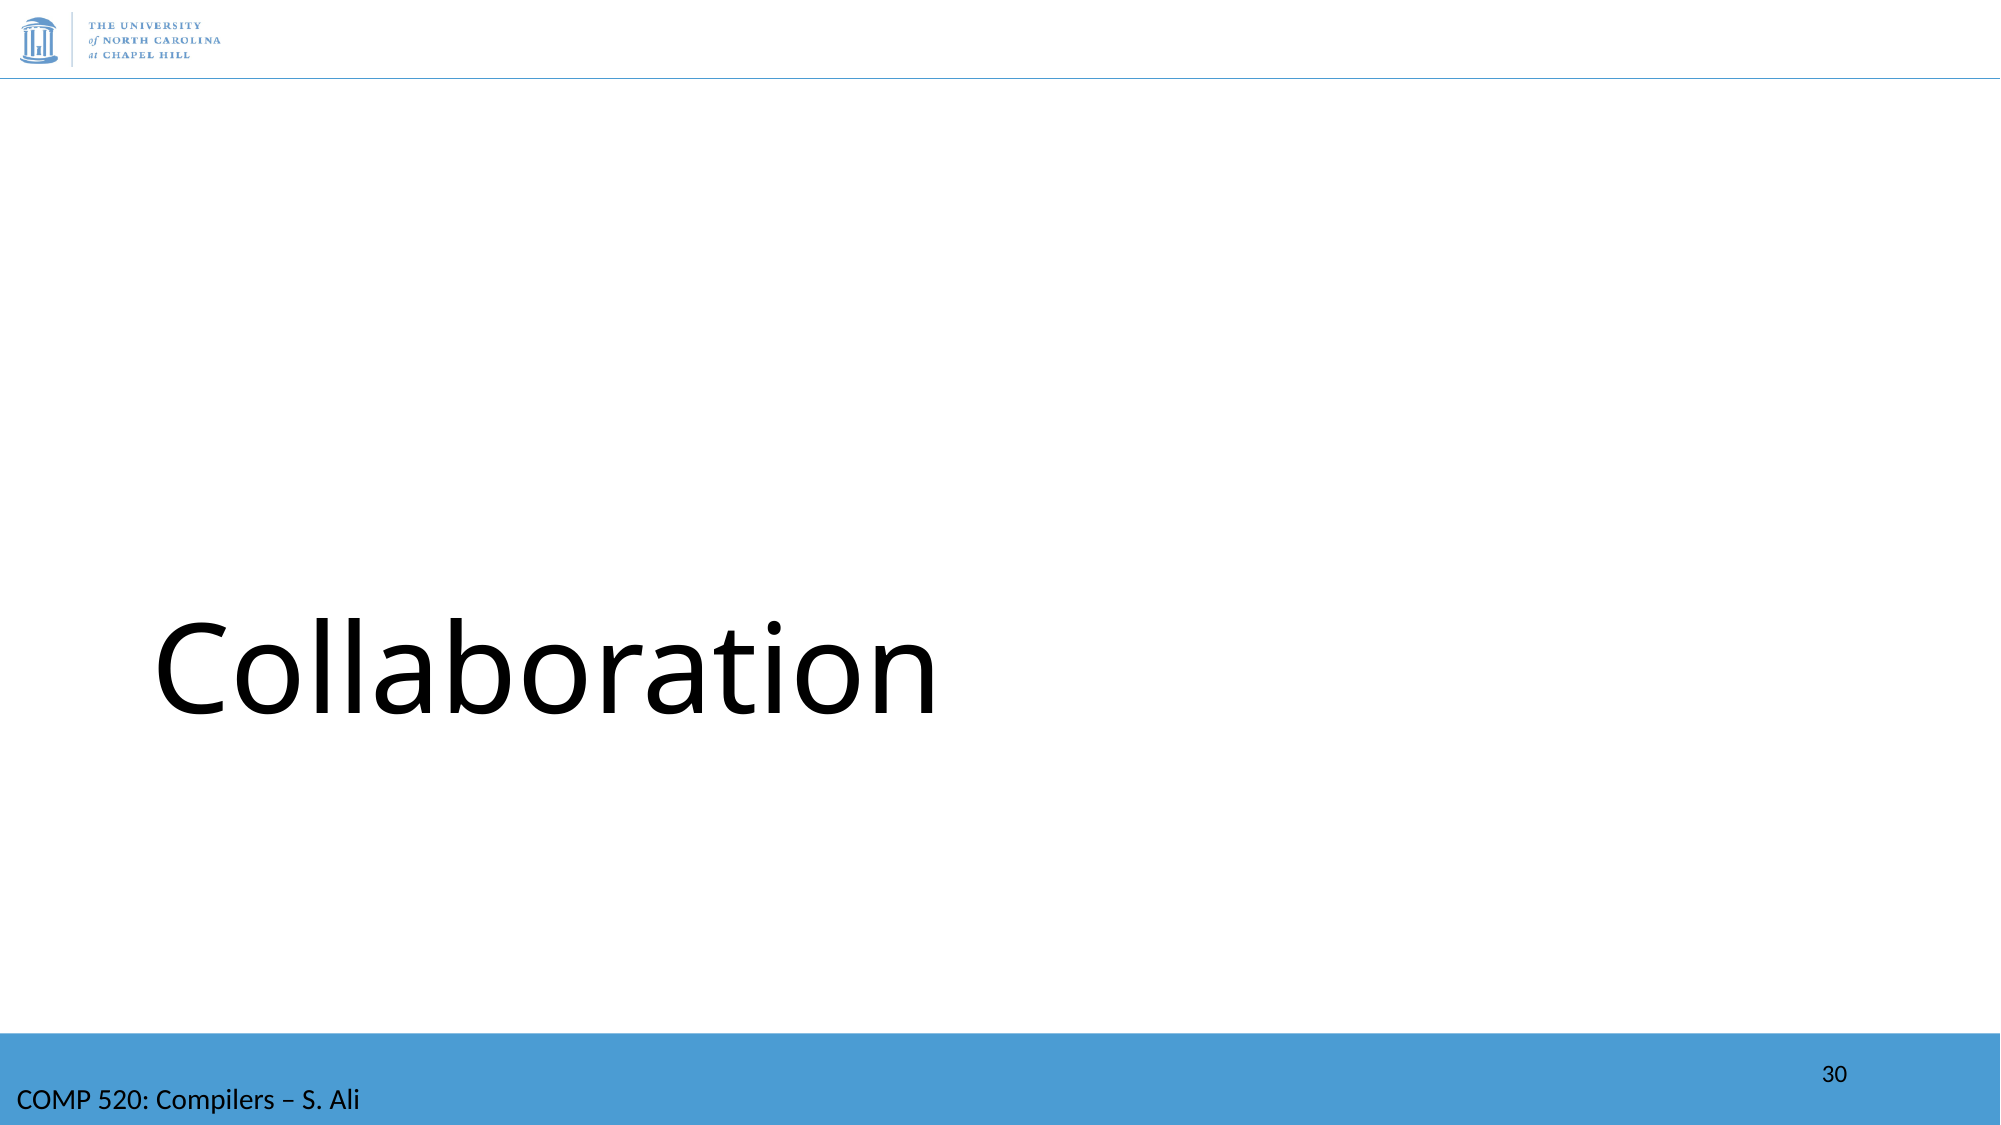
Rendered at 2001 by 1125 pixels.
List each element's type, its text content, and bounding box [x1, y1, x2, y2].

picture [16, 12, 228, 67]
text_box [0, 1032, 2000, 1125]
text_box COMP 520: Compilers – S. Ali [2, 1072, 376, 1123]
slide_number 30 [1412, 1042, 1863, 1103]
title Collaboration [136, 280, 1862, 749]
